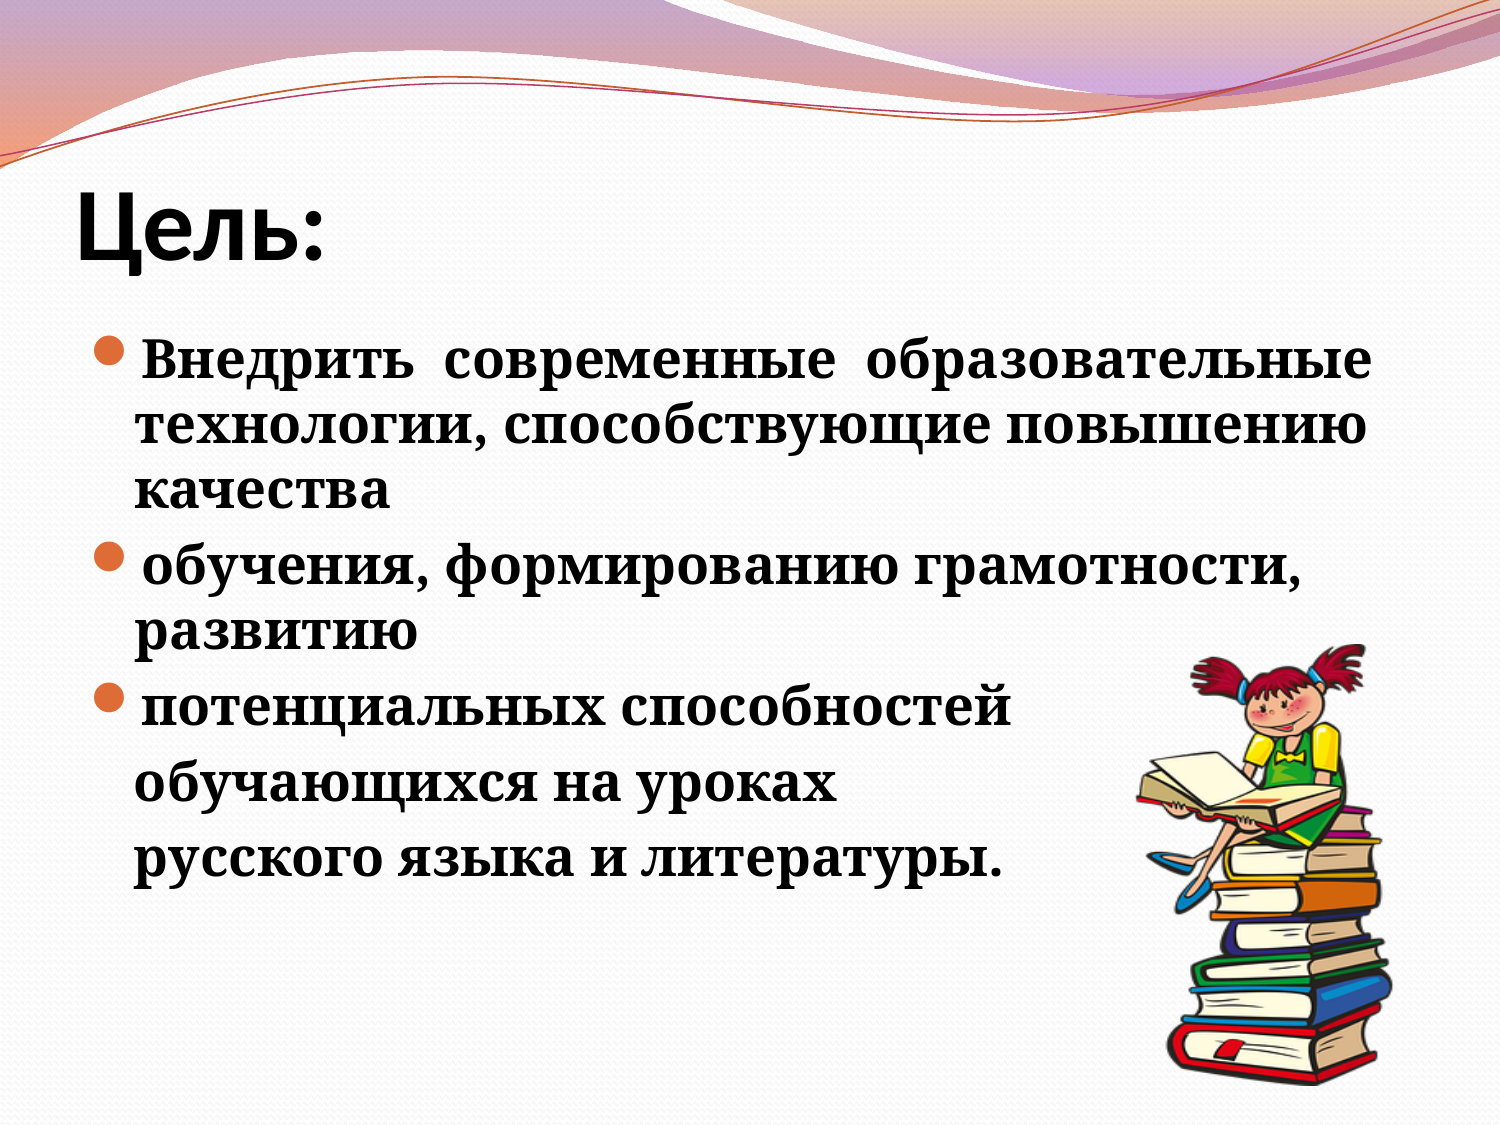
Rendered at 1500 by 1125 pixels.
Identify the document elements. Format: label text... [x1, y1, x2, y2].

list Внедрить современные образовательные технологии, способствующие повышению качества обучения, формированию грамотности, развитию потенциальных способностей обучающихся на уроках русского языка и литературы. [75, 317, 1425, 1038]
title Цель: [75, 82, 1425, 282]
picture [1124, 644, 1405, 1086]
